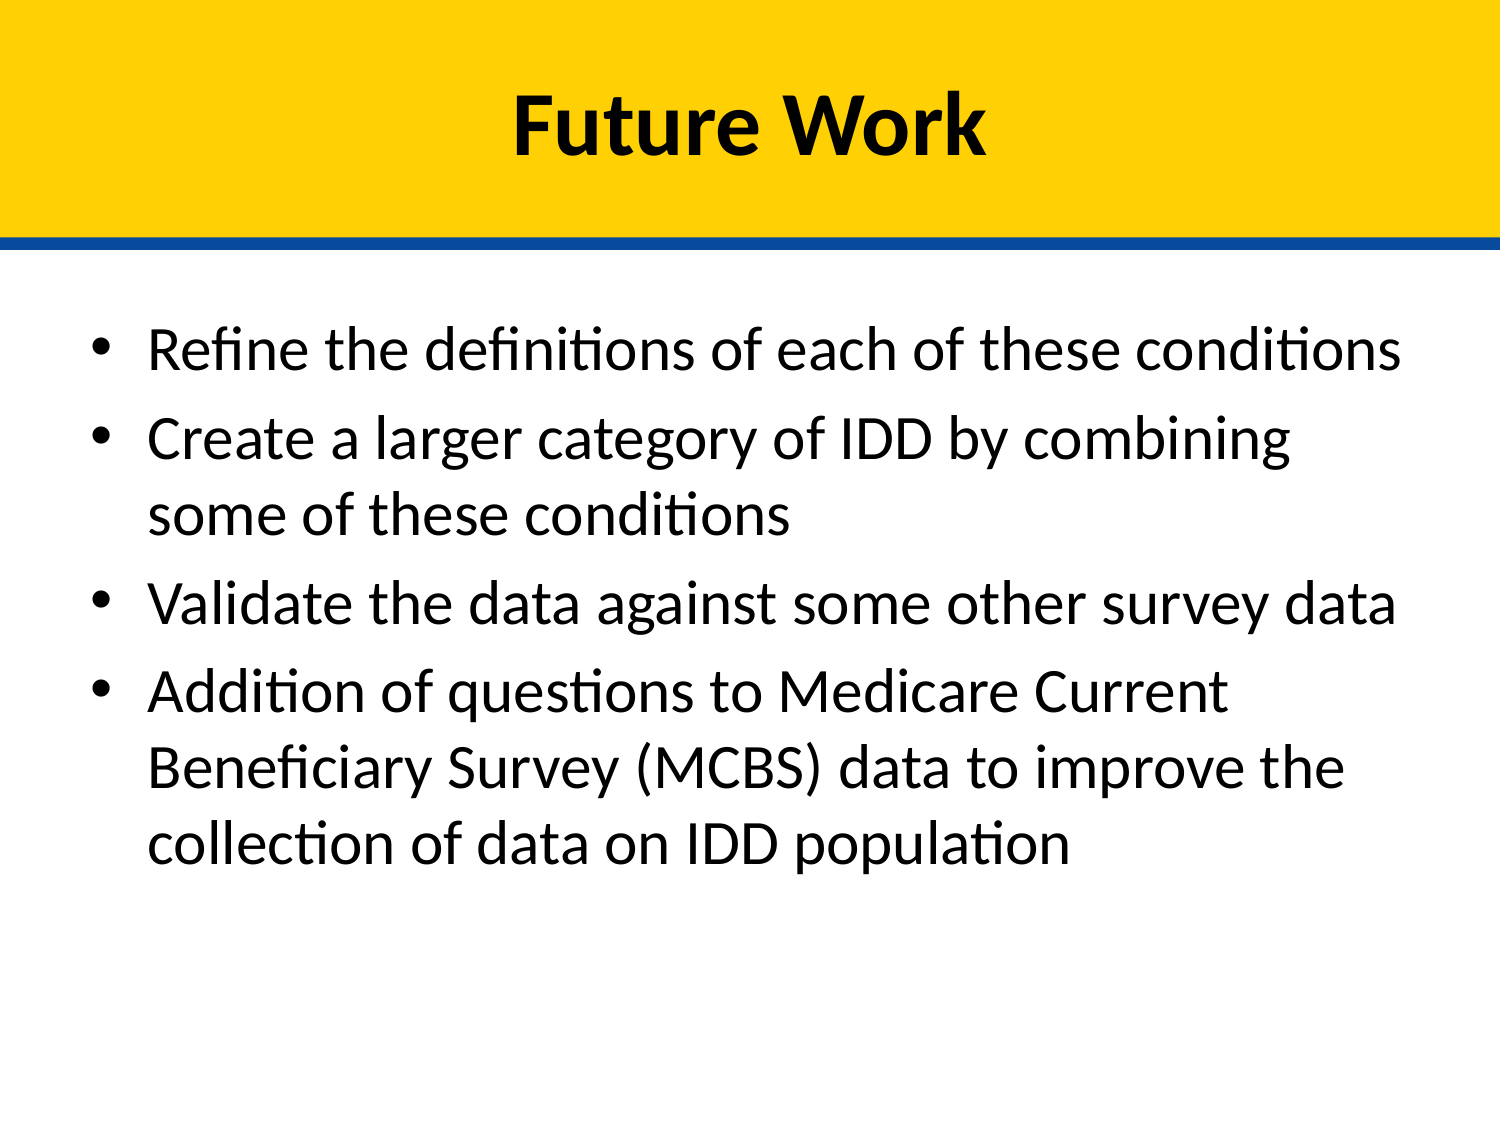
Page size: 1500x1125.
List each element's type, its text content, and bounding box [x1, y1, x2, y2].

list Refine the definitions of each of these conditions Create a larger category of IDD by combining some of these conditions Validate the data against some other survey data Addition of questions to Medicare Current Beneficiary Survey (MCBS) data to improve the collection of data on IDD population [75, 299, 1425, 1005]
title Future Work [0, 0, 1500, 238]
